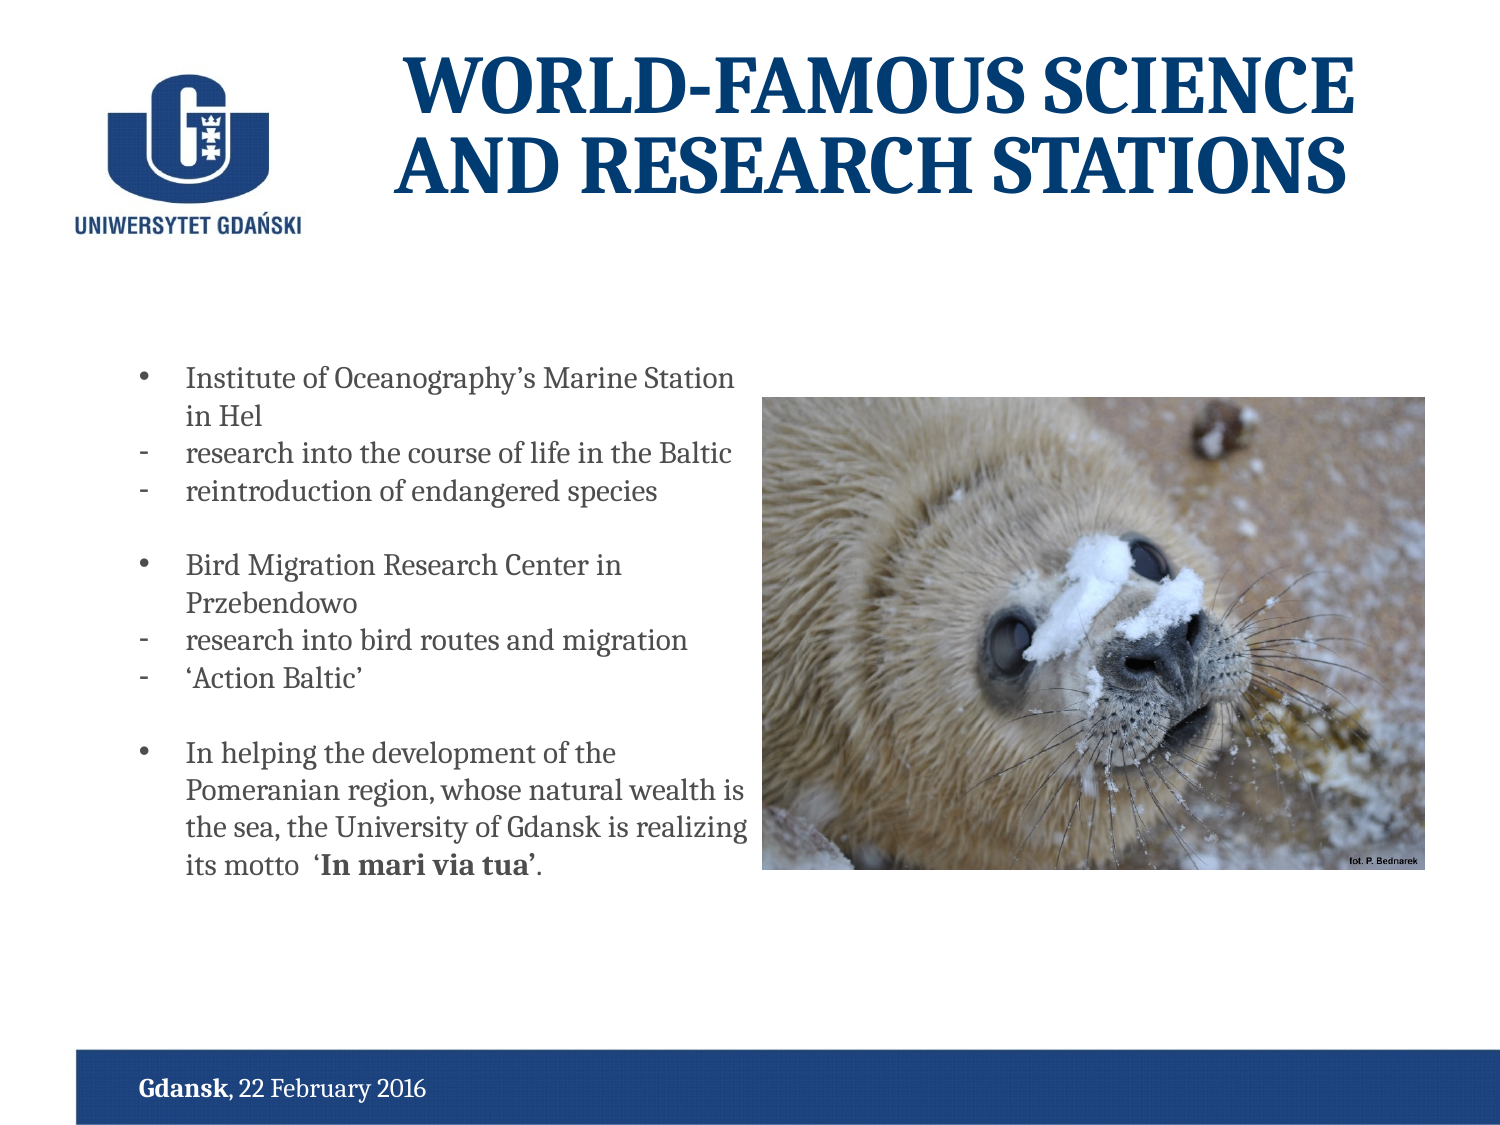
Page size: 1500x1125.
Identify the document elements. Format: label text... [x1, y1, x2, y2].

picture [0, 0, 1500, 1125]
text_box WORLD-FAMOUS SCIENCE AND RESEARCH STATIONS [372, 42, 1388, 303]
text_box Gdansk, 22 February 2016 [123, 1063, 609, 1111]
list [762, 396, 1426, 870]
text_box [797, 349, 1447, 1083]
text_box Institute of Oceanography’s Marine Station in Hel research into the course of life in the Baltic reintroduction of endangered species Bird Migration Research Center in Przebendowo research into bird routes and migration ‘Action Baltic’ In helping the development of the Pomeranian region, whose natural wealth is the sea, the University of Gdansk is realizing its motto ‘In mari via tua’. [123, 350, 774, 1012]
